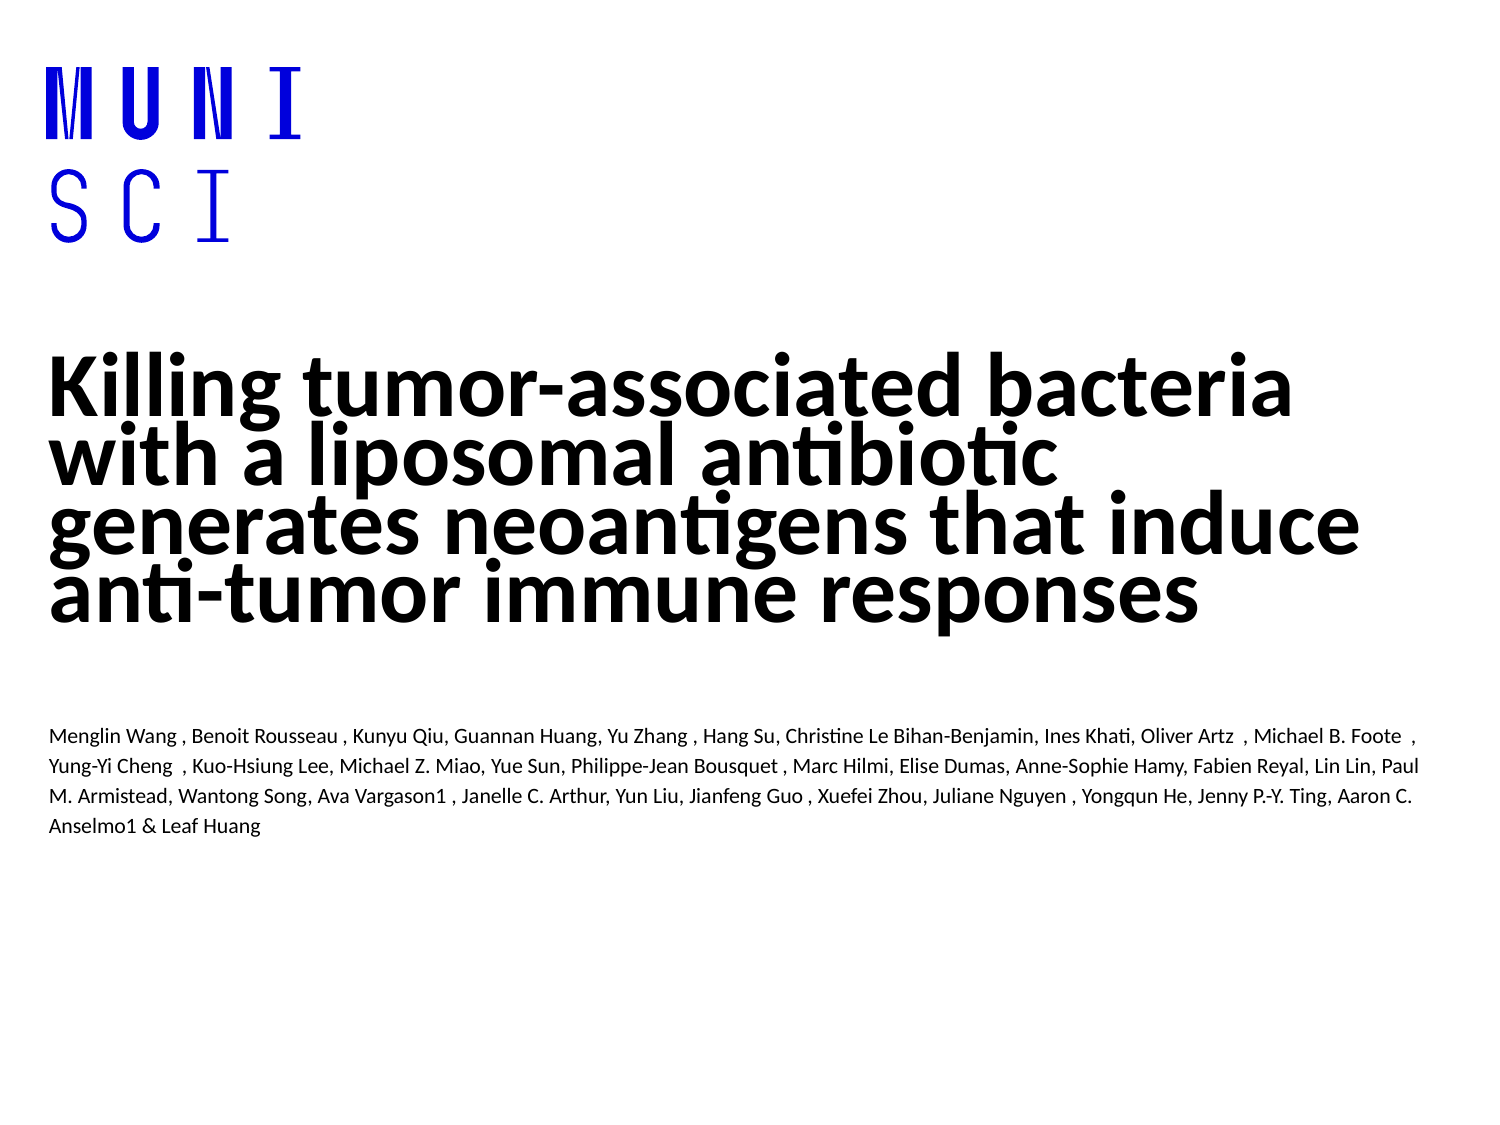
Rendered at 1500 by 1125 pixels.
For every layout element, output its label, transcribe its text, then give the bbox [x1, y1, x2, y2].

title Killing tumor-associated bacteria with a liposomal antibiotic generates neoantigens that induce anti-tumor immune responses [49, 366, 1447, 604]
subtitle Menglin Wang , Benoit Rousseau , Kunyu Qiu, Guannan Huang, Yu Zhang , Hang Su, Christine Le Bihan-Benjamin, Ines Khati, Oliver Artz , Michael B. Foote , Yung-Yi Cheng , Kuo-Hsiung Lee, Michael Z. Miao, Yue Sun, Philippe-Jean Bousquet , Marc Hilmi, Elise Dumas, Anne-Sophie Hamy, Fabien Reyal, Lin Lin, Paul M. Armistead, Wantong Song, Ava Vargason1 , Janelle C. Arthur, Yun Liu, Jianfeng Guo , Xuefei Zhou, Juliane Nguyen , Yongqun He, Jenny P.-Y. Ting, Aaron C. Anselmo1 & Leaf Huang [49, 718, 1447, 841]
